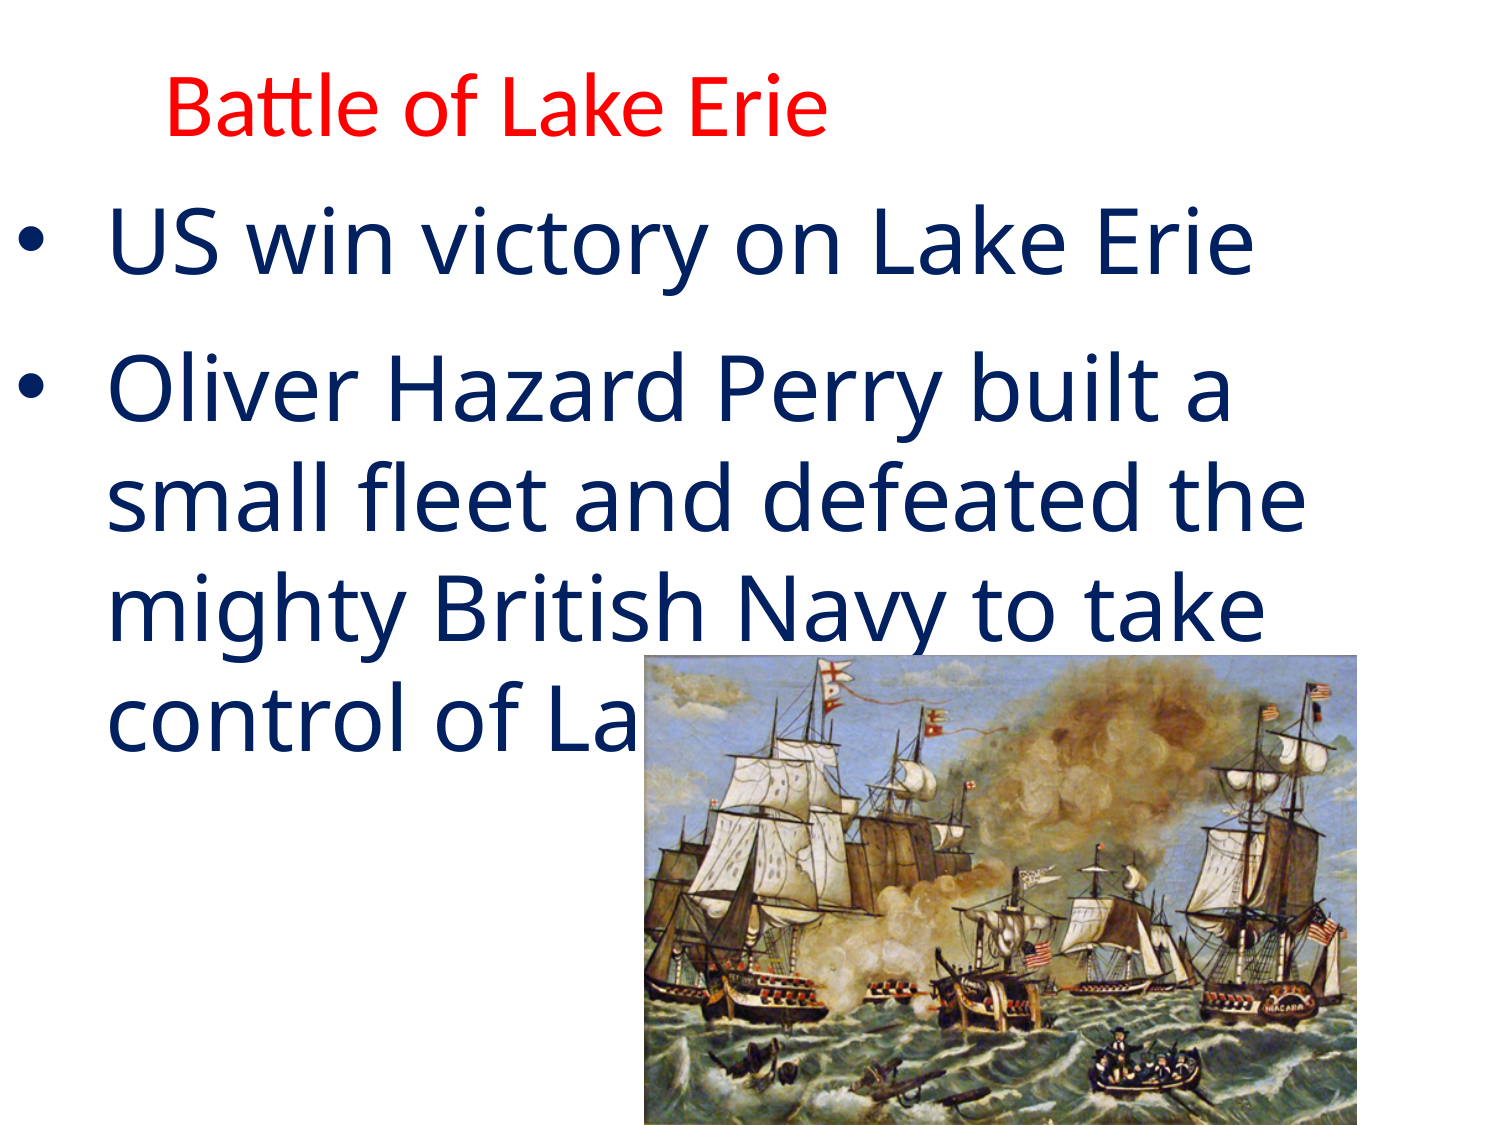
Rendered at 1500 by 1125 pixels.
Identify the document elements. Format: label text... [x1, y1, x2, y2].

picture [643, 654, 1357, 1125]
text_box Battle of Lake Erie [149, 30, 1357, 171]
text_box US win victory on Lake Erie Oliver Hazard Perry built a small fleet and defeated the mighty British Navy to take control of Lake Erie [0, 174, 1483, 1117]
